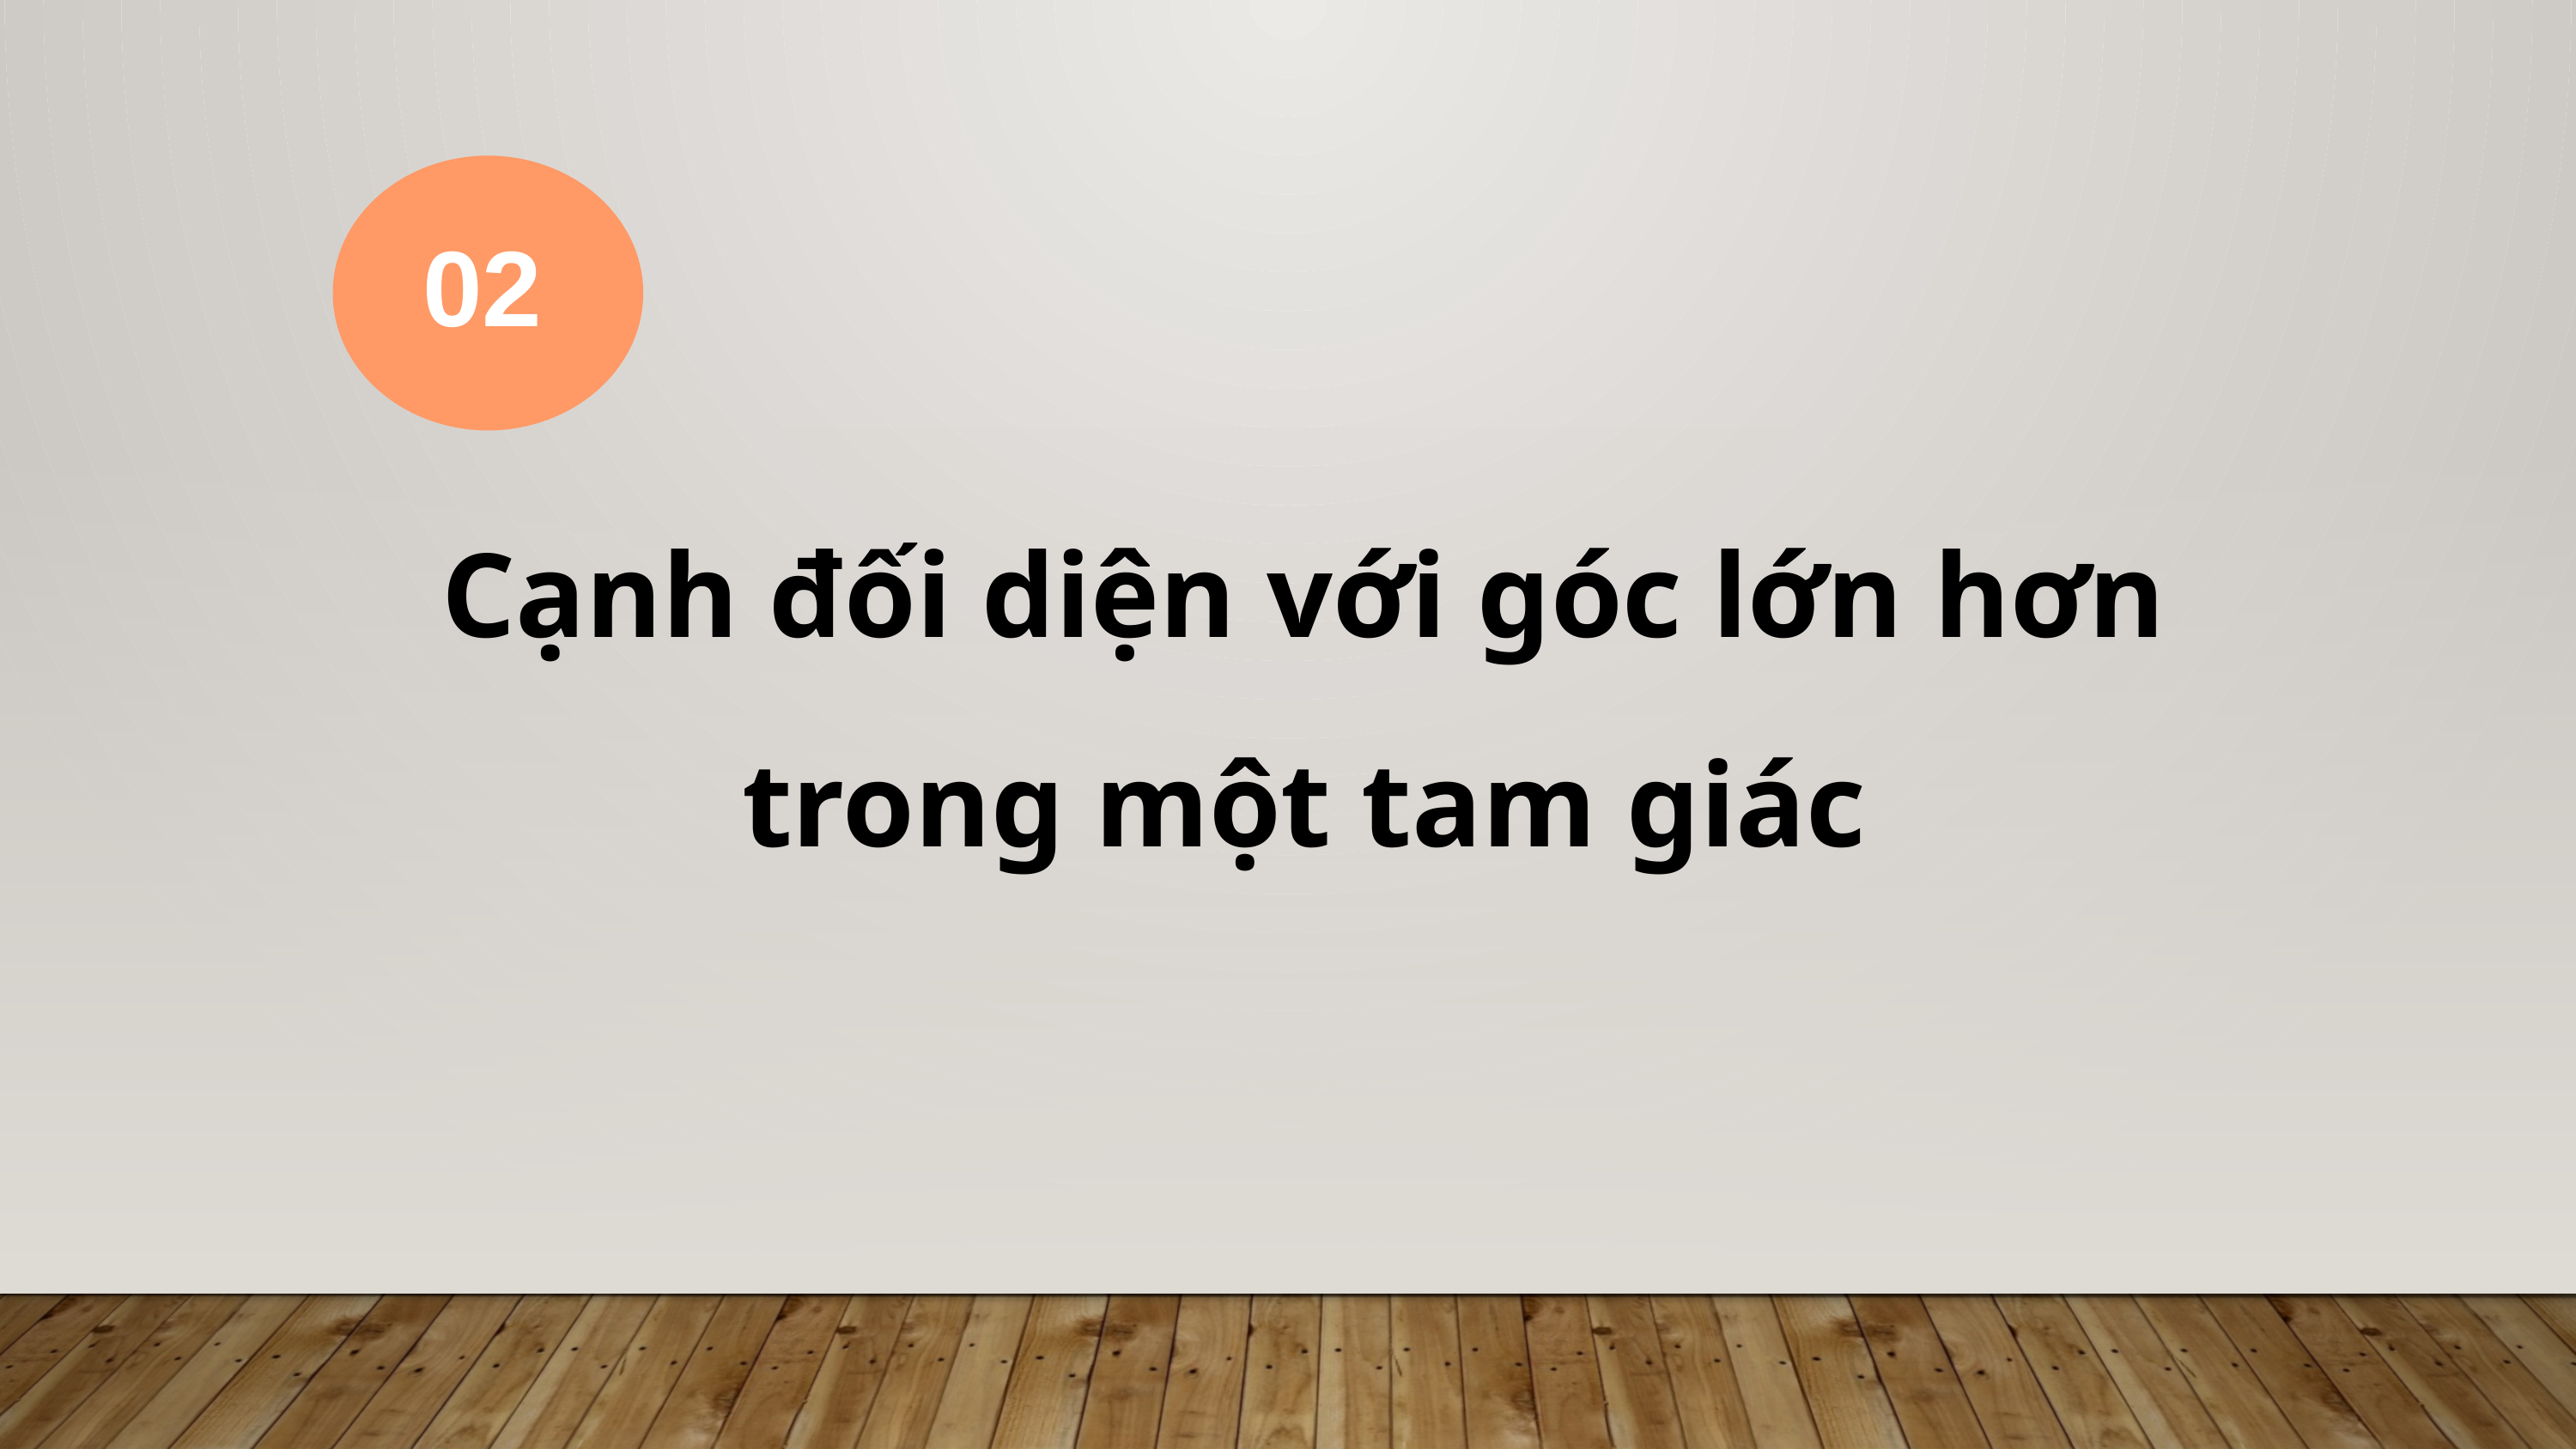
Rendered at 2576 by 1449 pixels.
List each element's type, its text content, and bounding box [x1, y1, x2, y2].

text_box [332, 155, 644, 431]
picture [0, 1294, 2576, 1449]
text_box Cạnh đối diện với góc lớn hơn trong một tam giác [418, 445, 2190, 876]
